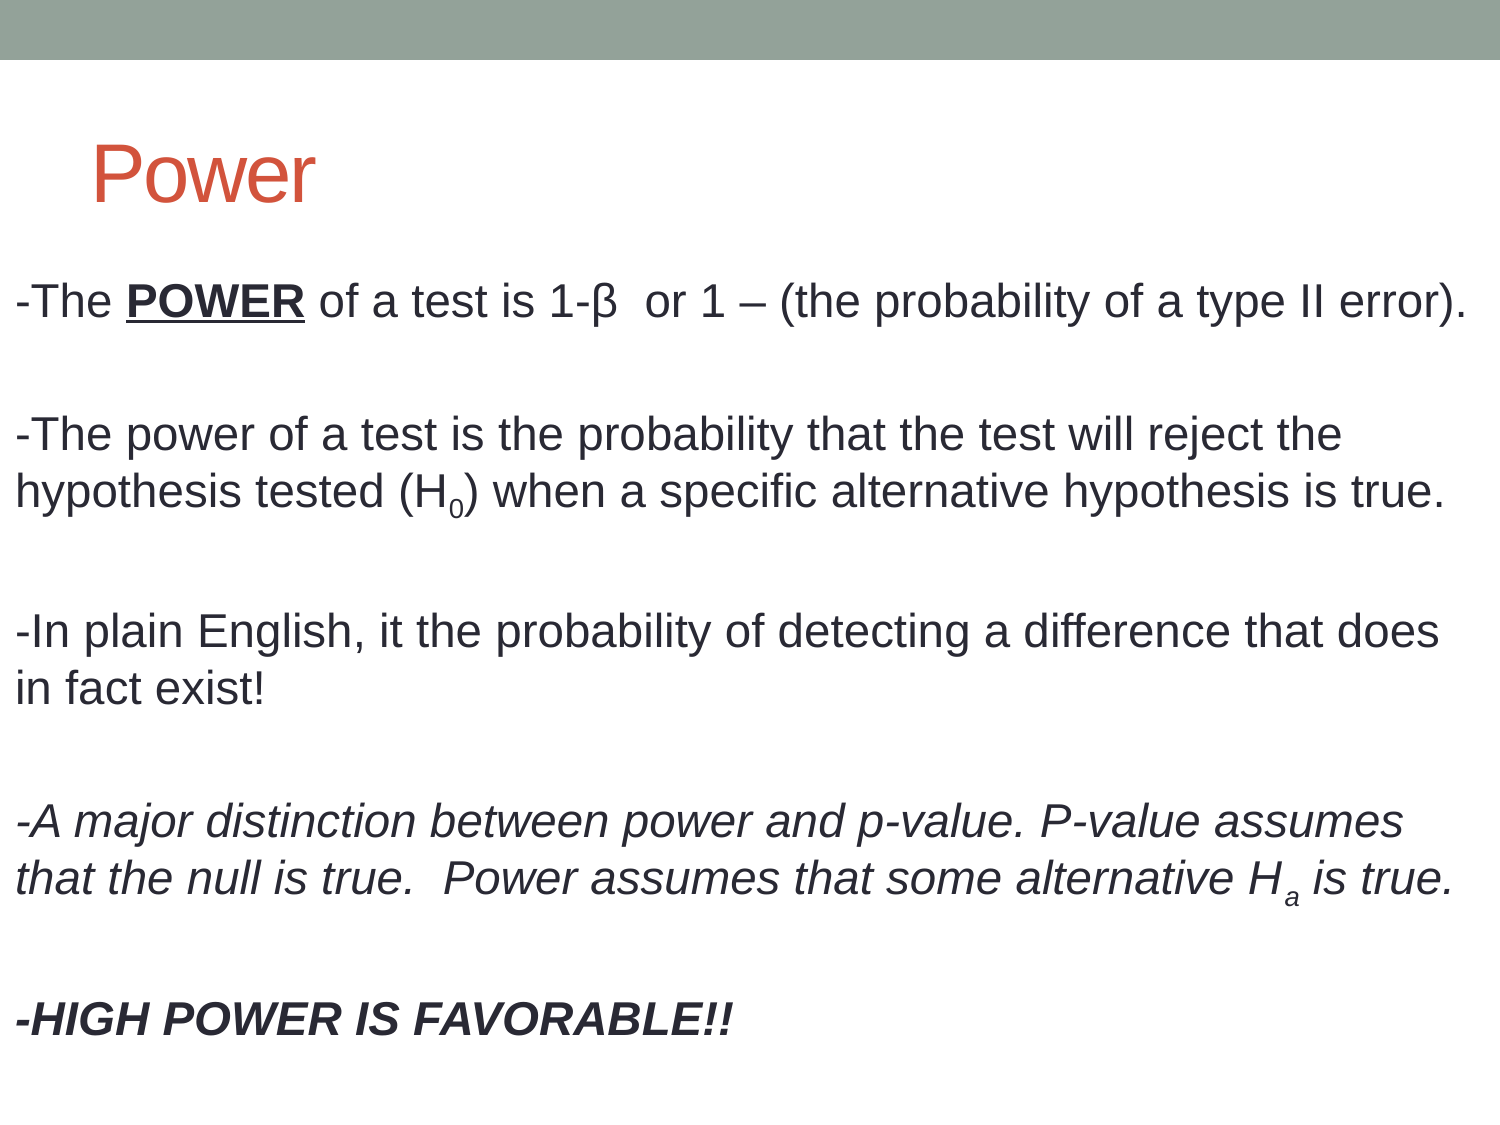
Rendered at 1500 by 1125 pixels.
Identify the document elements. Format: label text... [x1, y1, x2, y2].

list -The POWER of a test is 1-β or 1 – (the probability of a type II error). -The power of a test is the probability that the test will reject the hypothesis tested (H0) when a specific alternative hypothesis is true. -In plain English, it the probability of detecting a difference that does in fact exist! -A major distinction between power and p-value. P-value assumes that the null is true. Power assumes that some alternative Ha is true. -HIGH POWER IS FAVORABLE!! [0, 262, 1500, 1063]
title Power [75, 87, 1425, 250]
